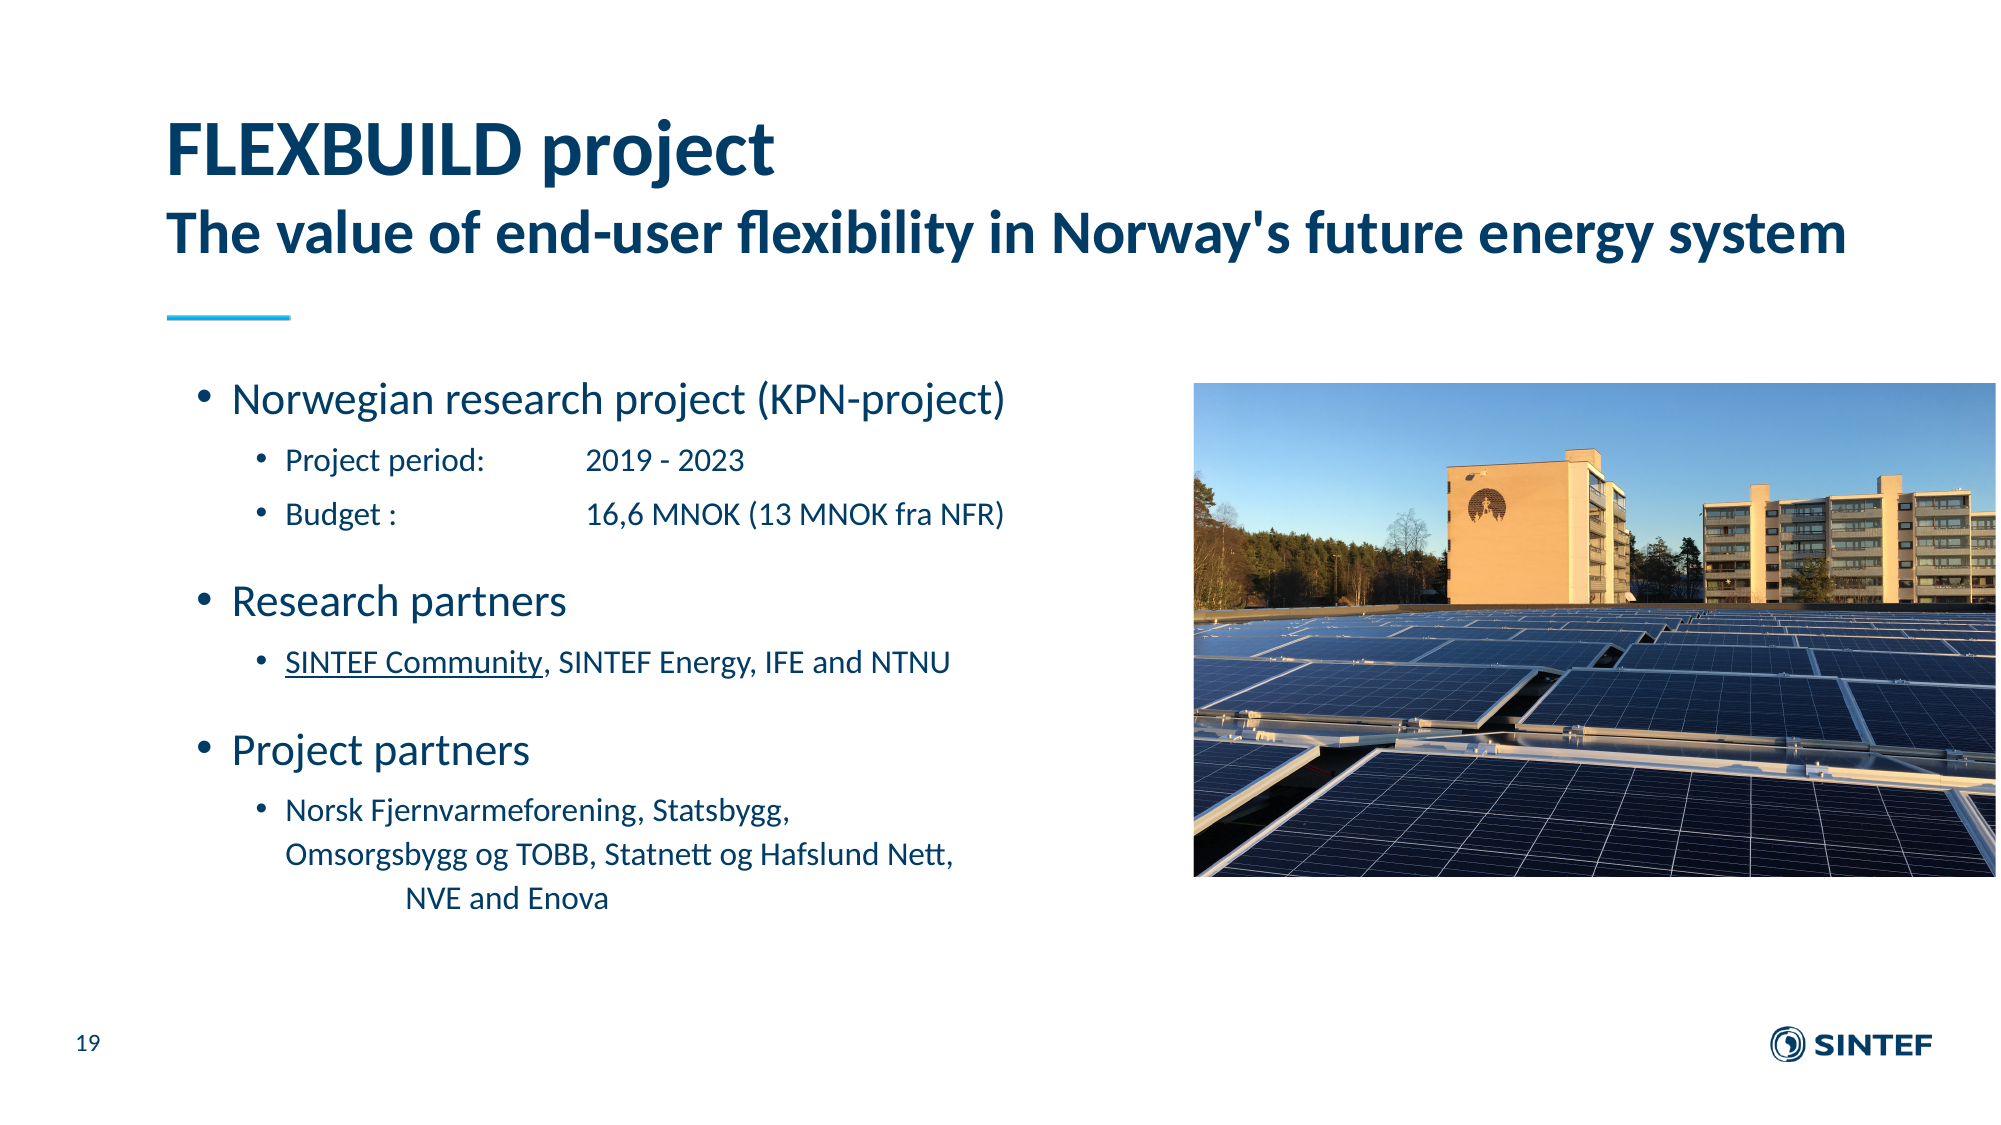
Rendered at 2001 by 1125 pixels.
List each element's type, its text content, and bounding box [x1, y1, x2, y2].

title FLEXBUILD project The value of end-user flexibility in Norway's future energy system [166, 84, 1889, 322]
slide_number 19 [75, 1026, 126, 1057]
picture [1193, 383, 1996, 877]
picture [1770, 1026, 1932, 1062]
list Norwegian research project (KPN-project) Project period: 2019 - 2023 Budget : 16,6 MNOK (13 MNOK fra NFR) Research partners SINTEF Community, SINTEF Energy, IFE and NTNU Project partners Norsk Fjernvarmeforening, Statsbygg, Omsorgsbygg og TOBB, Statnett og Hafslund Nett, NVE and Enova [166, 363, 1137, 967]
